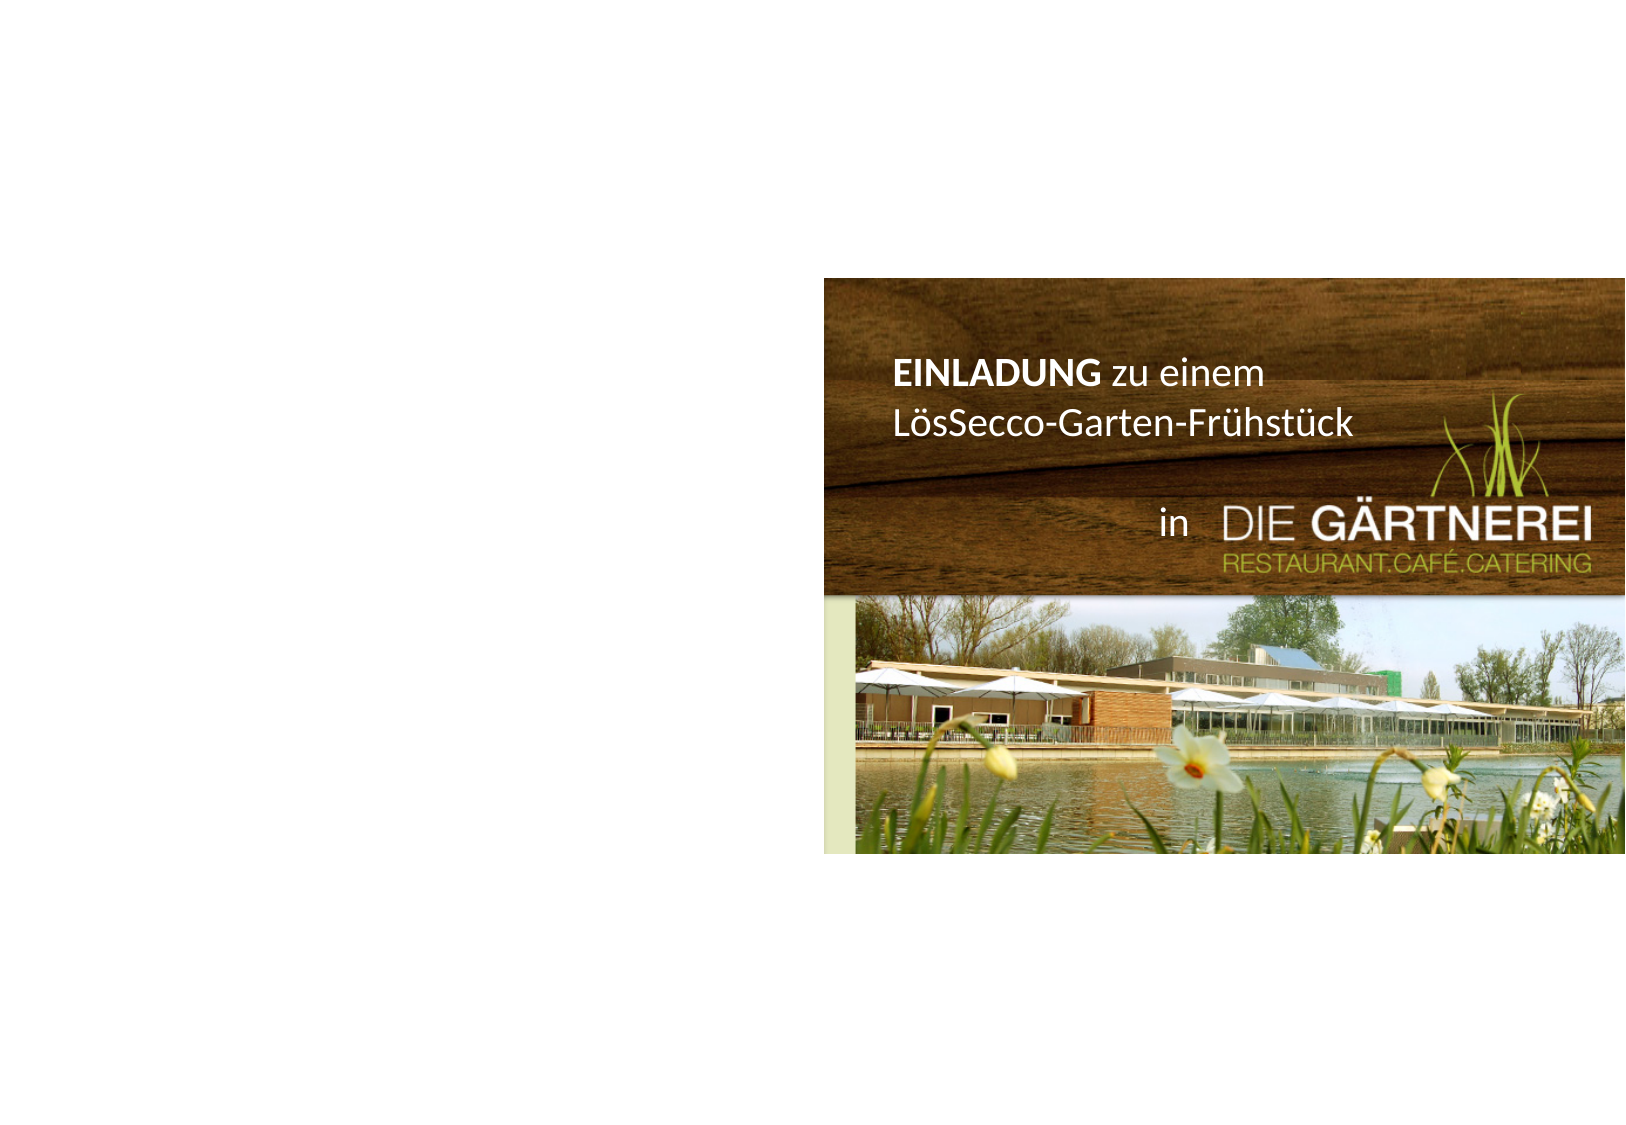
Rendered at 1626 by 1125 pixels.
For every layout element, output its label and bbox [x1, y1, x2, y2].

text_box [823, 278, 1625, 854]
